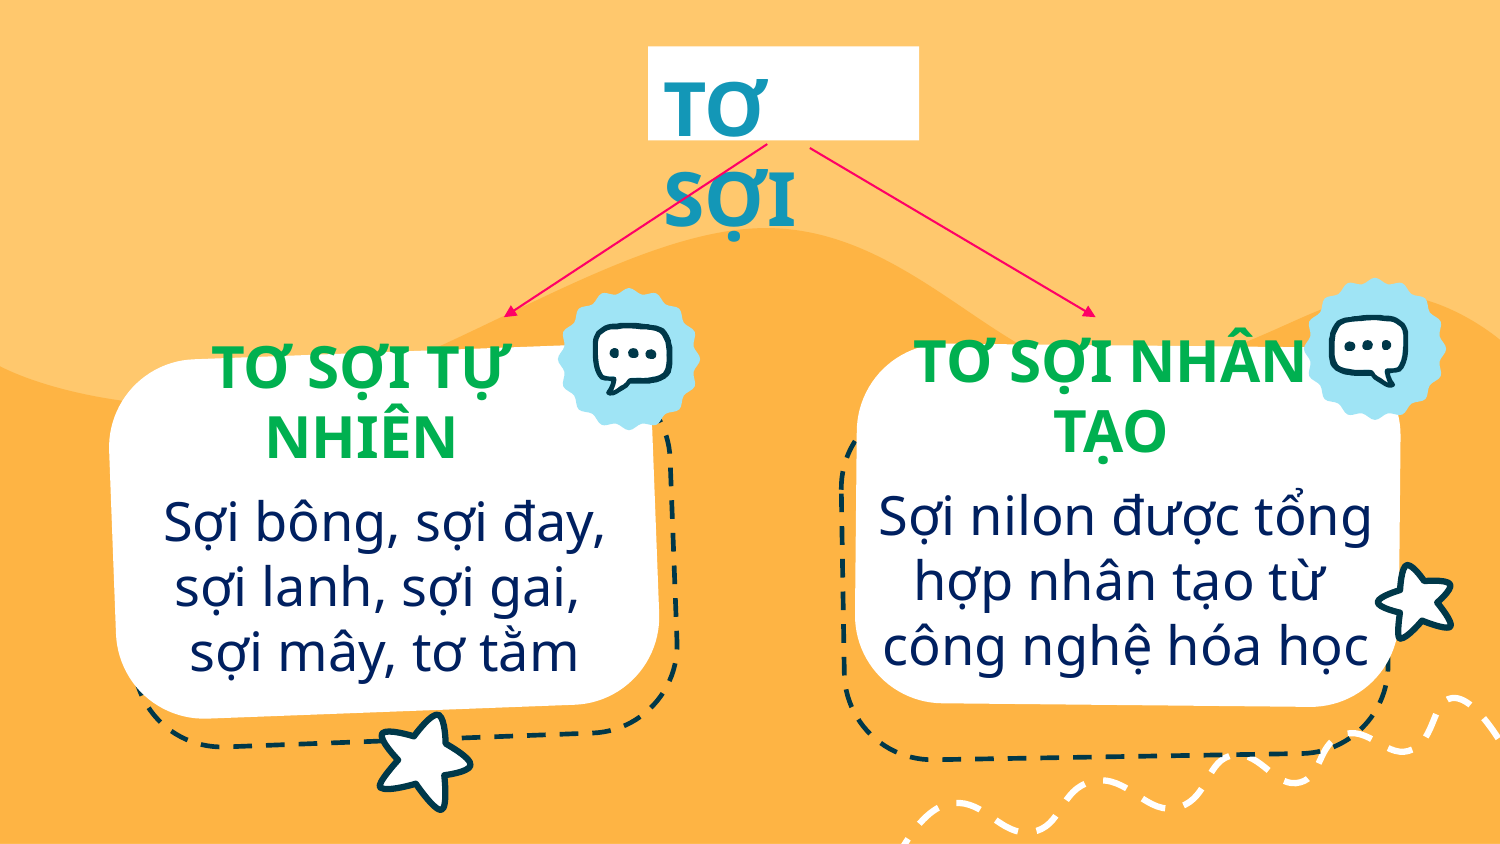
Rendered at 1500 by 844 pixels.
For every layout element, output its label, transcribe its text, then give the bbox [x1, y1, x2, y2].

text_box [379, 762, 471, 810]
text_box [809, 147, 1096, 318]
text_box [503, 143, 768, 318]
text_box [842, 341, 1407, 764]
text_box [1411, 564, 1453, 635]
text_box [1328, 314, 1409, 389]
text_box [678, 326, 701, 398]
title TƠ SỢI [648, 46, 920, 141]
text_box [107, 338, 679, 754]
text_box [1411, 566, 1451, 633]
text_box [1308, 277, 1447, 405]
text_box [592, 326, 673, 397]
text_box [562, 326, 587, 336]
